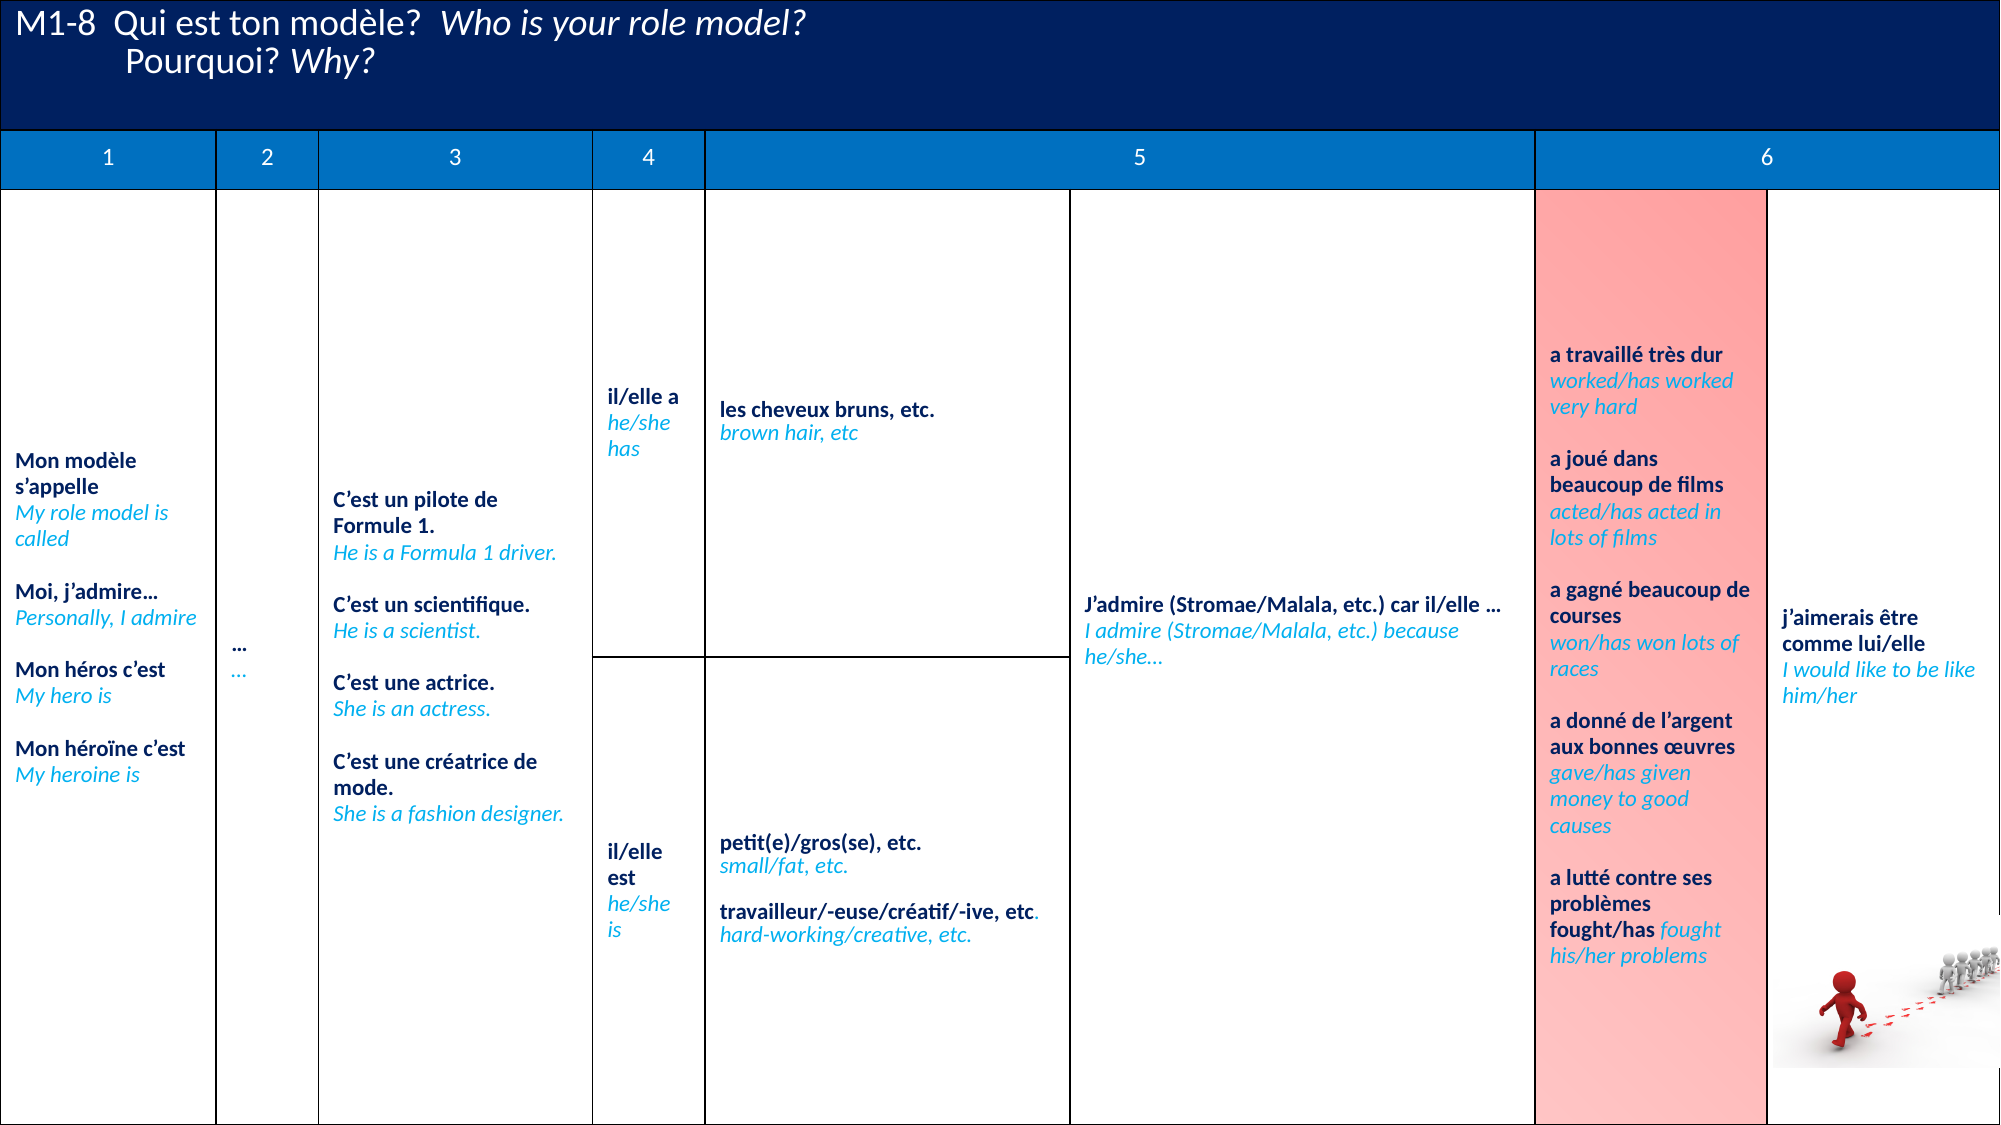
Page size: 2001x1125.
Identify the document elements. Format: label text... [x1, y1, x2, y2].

table_cell C’est un pilote de Formule 1. He is a Formula 1 driver. C’est un scientifique. He is a scientist. C’est une actrice. She is an actress. C’est une créatrice de mode. She is a fashion designer. [319, 190, 592, 1124]
picture [1773, 915, 2000, 1068]
table_cell J’admire (Stromae/Malala, etc.) car il/elle … I admire (Stromae/Malala, etc.) because he/she… [1071, 190, 1534, 1124]
table_cell j’aimerais être comme lui/elle I would like to be like him/her [1768, 190, 1999, 1124]
table_cell 5 [706, 131, 1534, 189]
table_cell Mon modèle s’appelle My role model is called Moi, j’admire… Personally, I admire Mon héros c’est My hero is Mon héroïne c’est My heroine is [1, 190, 215, 1124]
table_cell les cheveux bruns, etc. brown hair, etc [706, 190, 1069, 656]
table_cell il/elle est he/she is [593, 658, 704, 1124]
table_cell petit(e)/gros(se), etc. small/fat, etc. travailleur/-euse/créatif/-ive, etc. hard-working/creative, etc. [706, 658, 1069, 1124]
table_cell il/elle a he/she has [593, 190, 704, 656]
table_cell 1 [1, 131, 215, 189]
table_header M1-8 Qui est ton modèle? Who is your role model? Pourquoi? Why? [1, 1, 1999, 129]
table_cell 2 [217, 131, 318, 189]
table_cell 4 [593, 131, 704, 189]
table_cell 3 [319, 131, 592, 189]
table_cell 6 [1536, 131, 1999, 189]
table_cell … … [217, 190, 318, 1124]
table_cell a travaillé très dur worked/has worked very hard a joué dans beaucoup de films acted/has acted in lots of films a gagné beaucoup de courses won/has won lots of races a donné de l’argent aux bonnes œuvres gave/has given money to good causes a lutté contre ses problèmes fought/has fought his/her problems [1536, 190, 1766, 1124]
